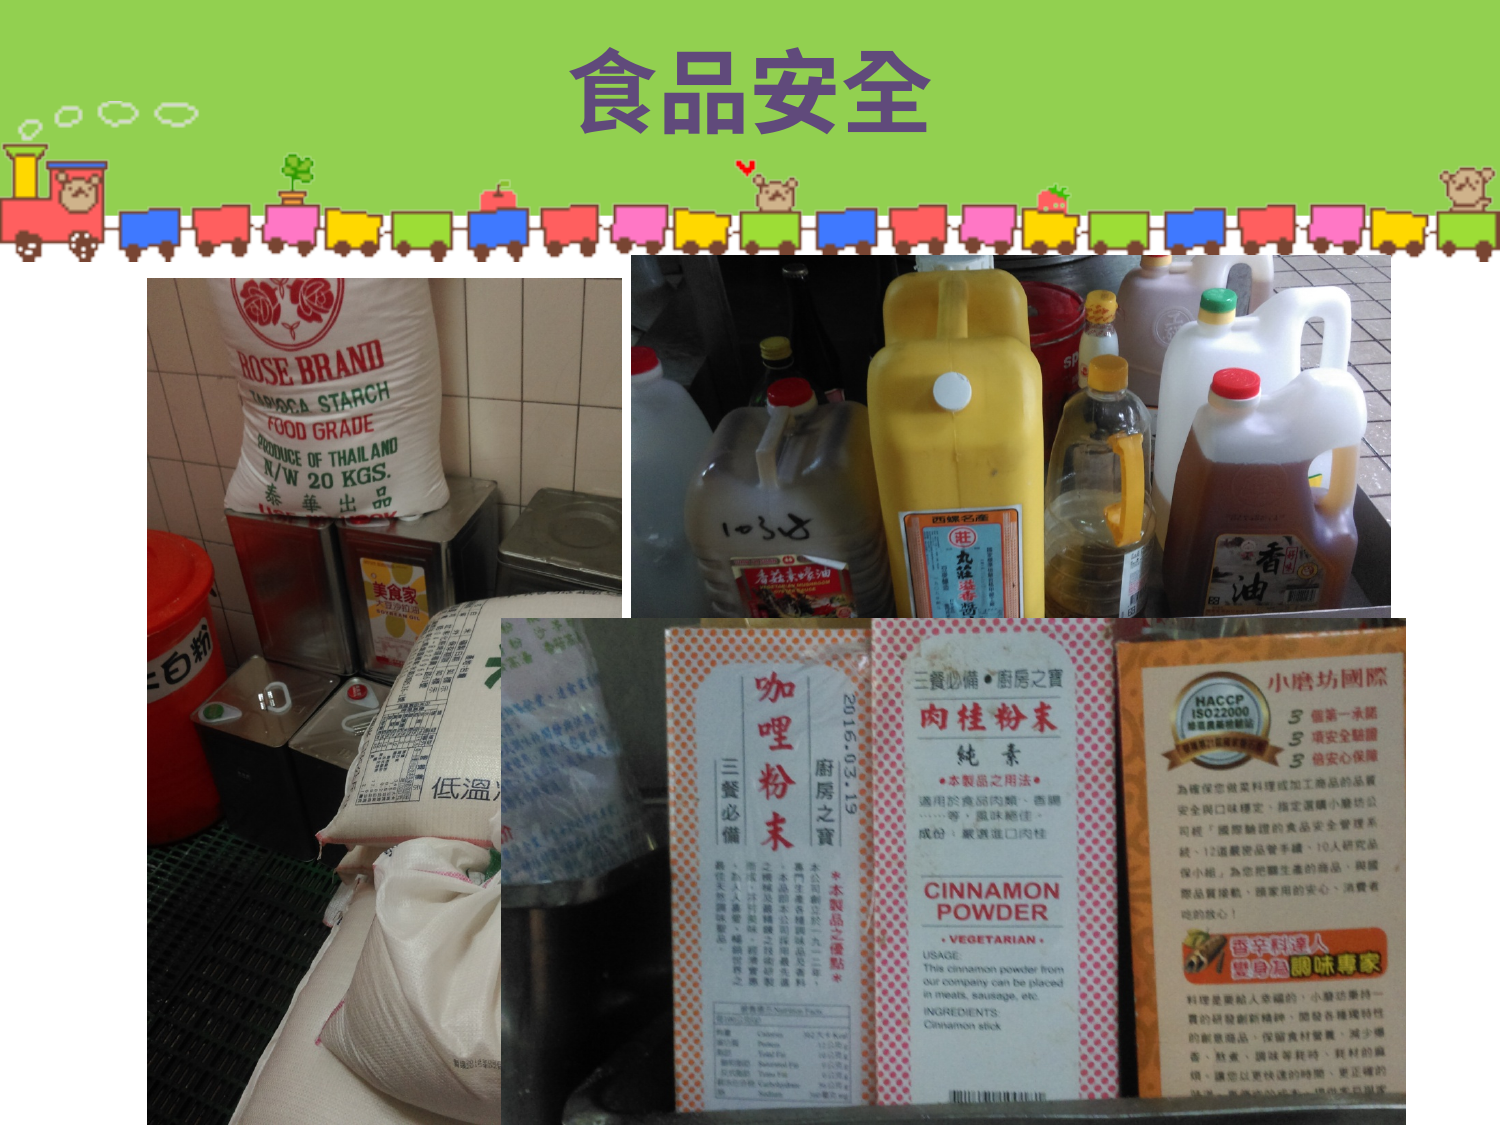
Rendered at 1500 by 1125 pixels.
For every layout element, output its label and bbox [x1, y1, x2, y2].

text_box [0, 0, 1500, 262]
picture [147, 255, 1406, 1125]
